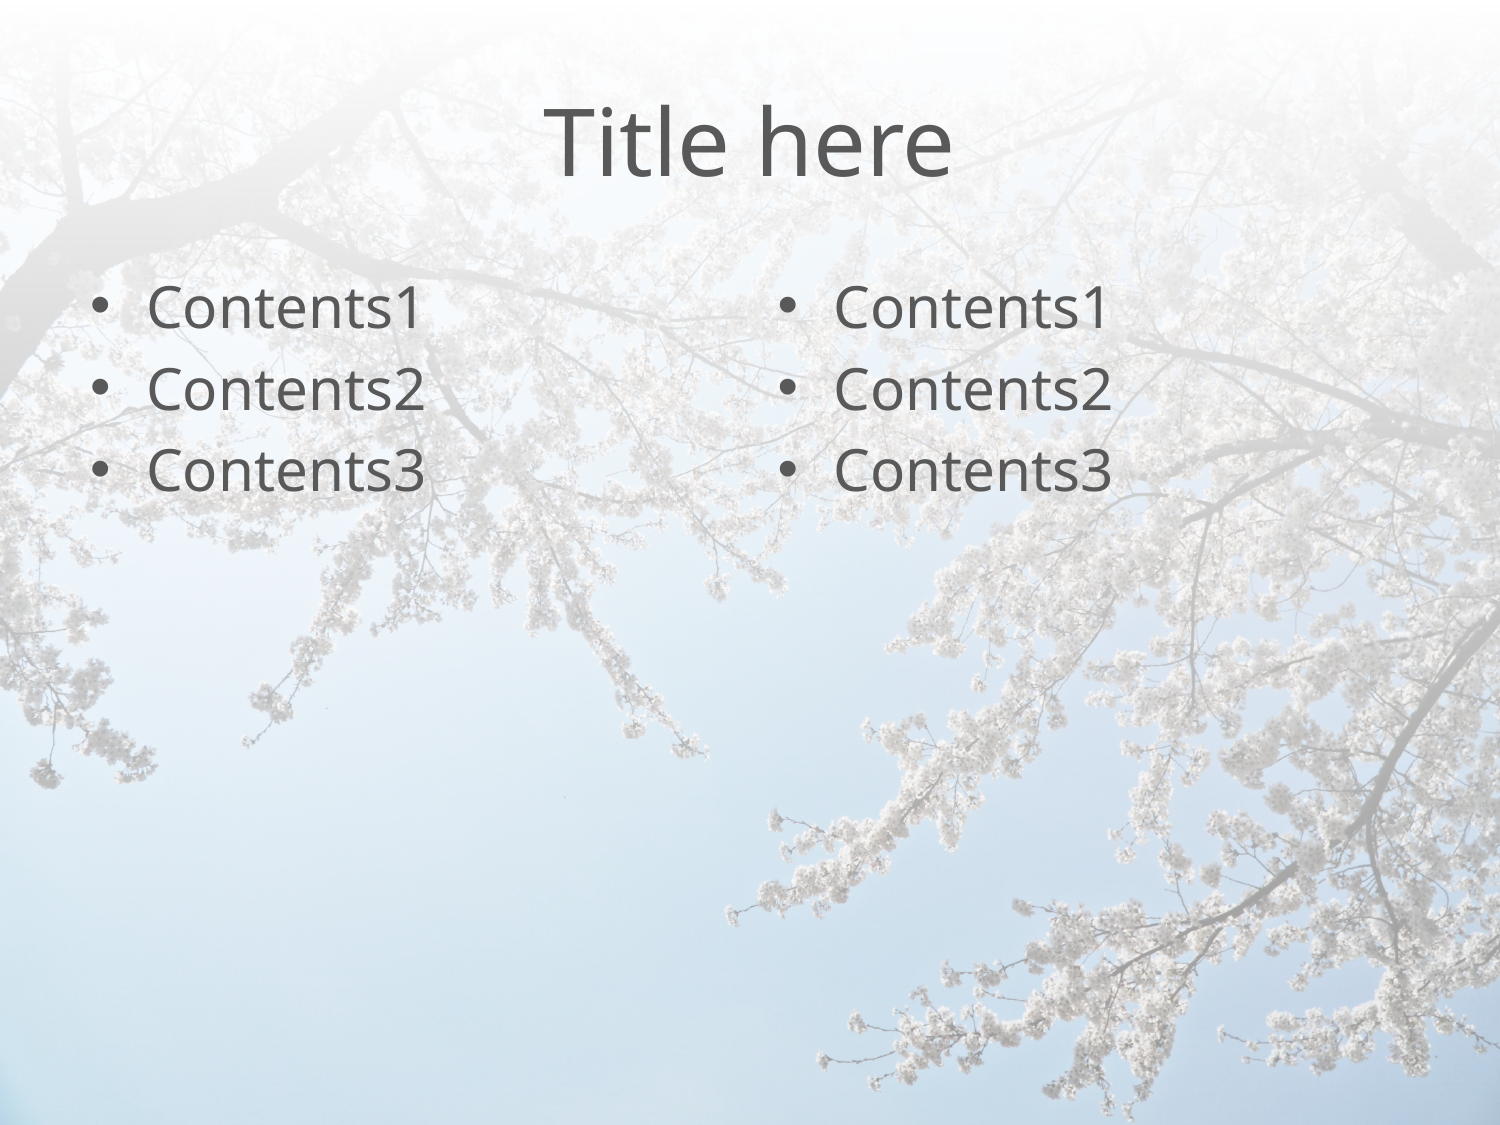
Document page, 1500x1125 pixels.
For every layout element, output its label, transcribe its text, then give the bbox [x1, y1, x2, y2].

text_box [0, 0, 1500, 1125]
list Contents1 Contents2 Contents3 [762, 262, 1425, 1005]
list Contents1 Contents2 Contents3 [75, 262, 738, 1005]
title Title here [75, 45, 1425, 233]
